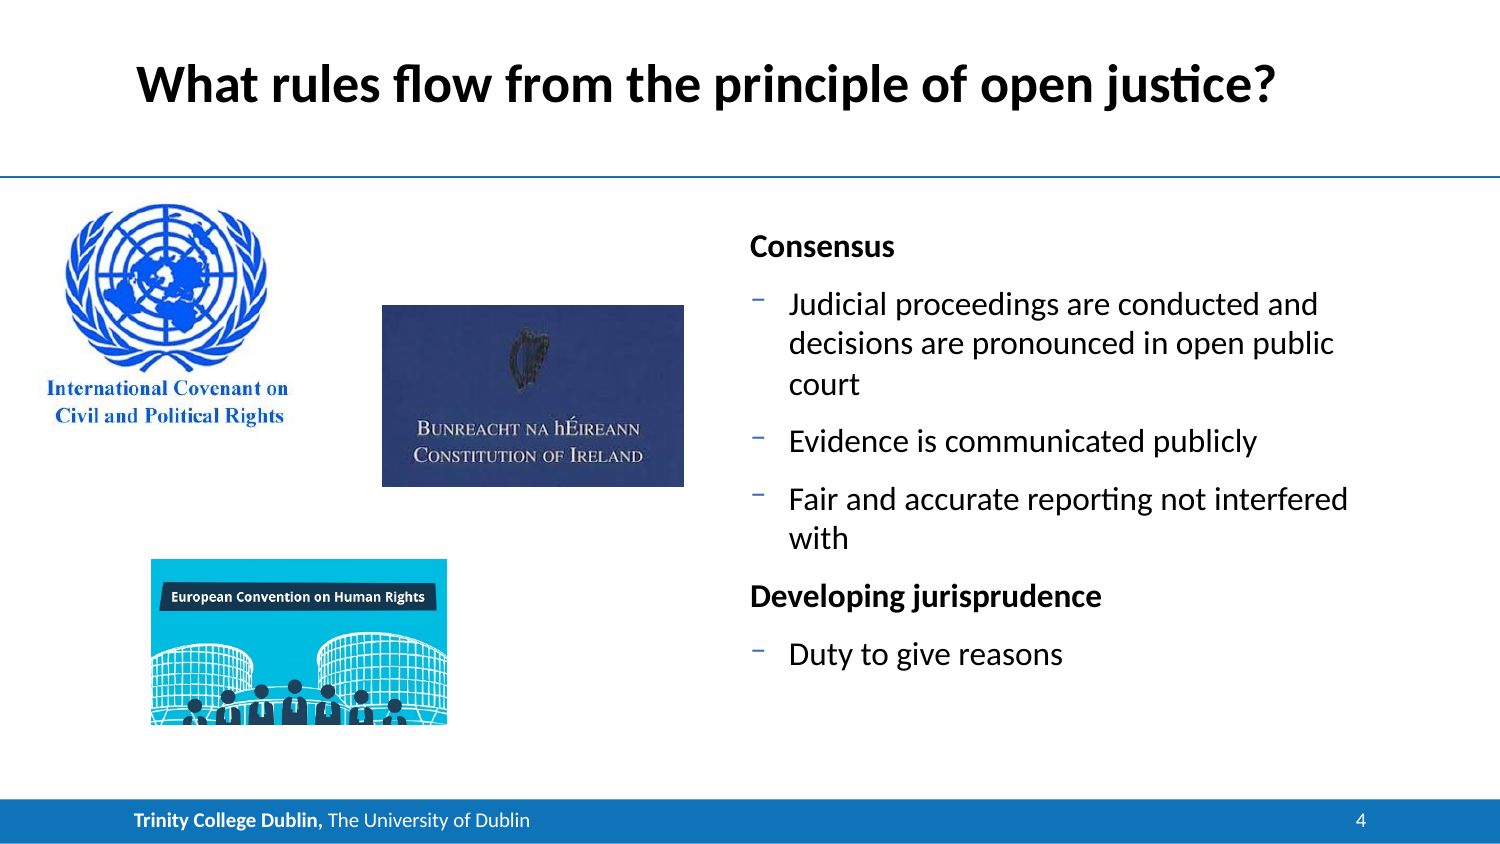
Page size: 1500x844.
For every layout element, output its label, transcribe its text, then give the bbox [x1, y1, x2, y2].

picture [22, 196, 318, 464]
slide_number 4 [1318, 800, 1367, 833]
title What rules flow from the principle of open justice? [135, 44, 1367, 114]
picture [382, 305, 685, 488]
picture [151, 559, 447, 726]
list Consensus Judicial proceedings are conducted and decisions are pronounced in open public court Evidence is communicated publicly Fair and accurate reporting not interfered with Developing jurisprudence Duty to give reasons [750, 224, 1377, 715]
